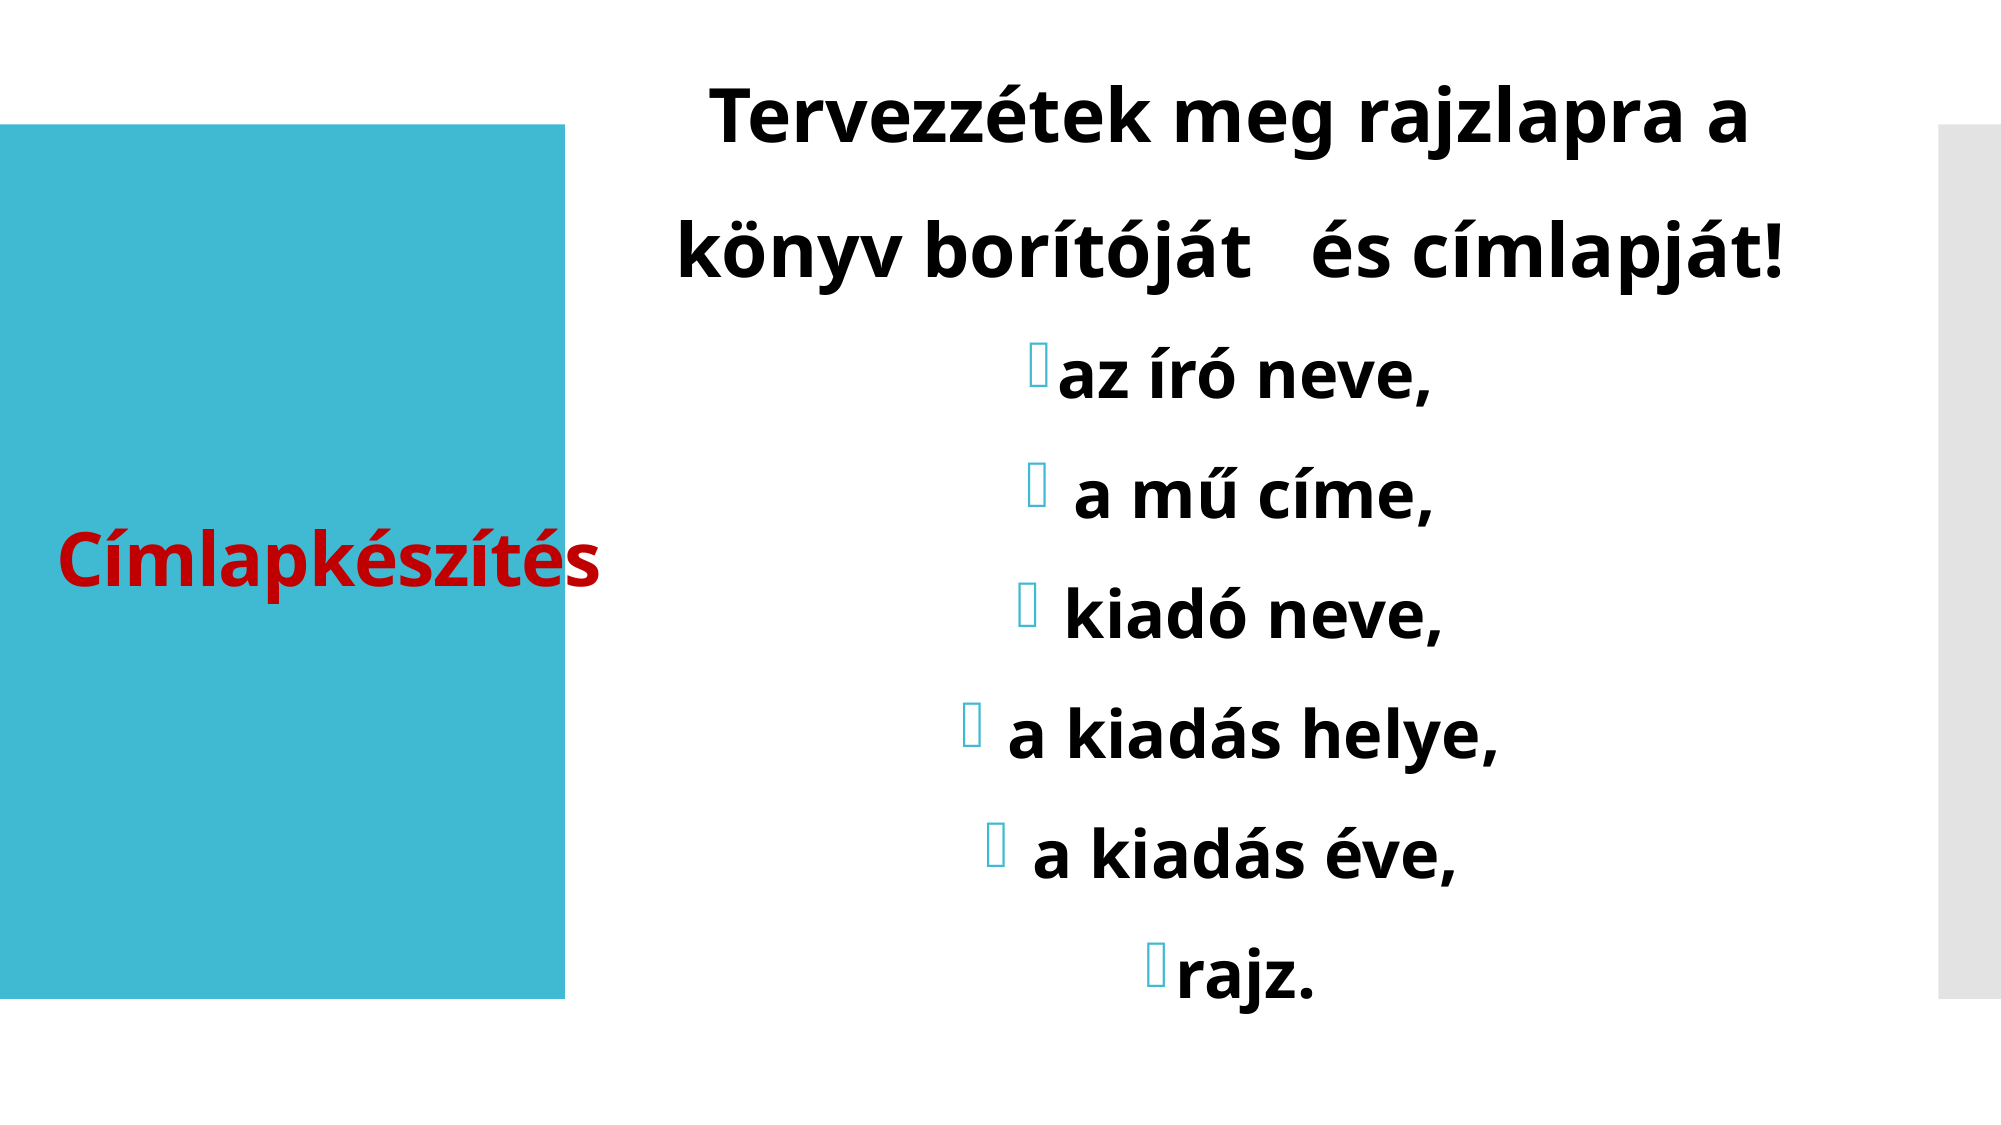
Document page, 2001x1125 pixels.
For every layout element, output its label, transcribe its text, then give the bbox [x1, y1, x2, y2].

list Tervezzétek meg rajzlapra a könyv borítóját és címlapját! az író neve, a mű címe, kiadó neve, a kiadás helye, a kiadás éve, rajz. [574, 14, 1887, 1047]
title Címlapkészítés [41, 184, 574, 940]
